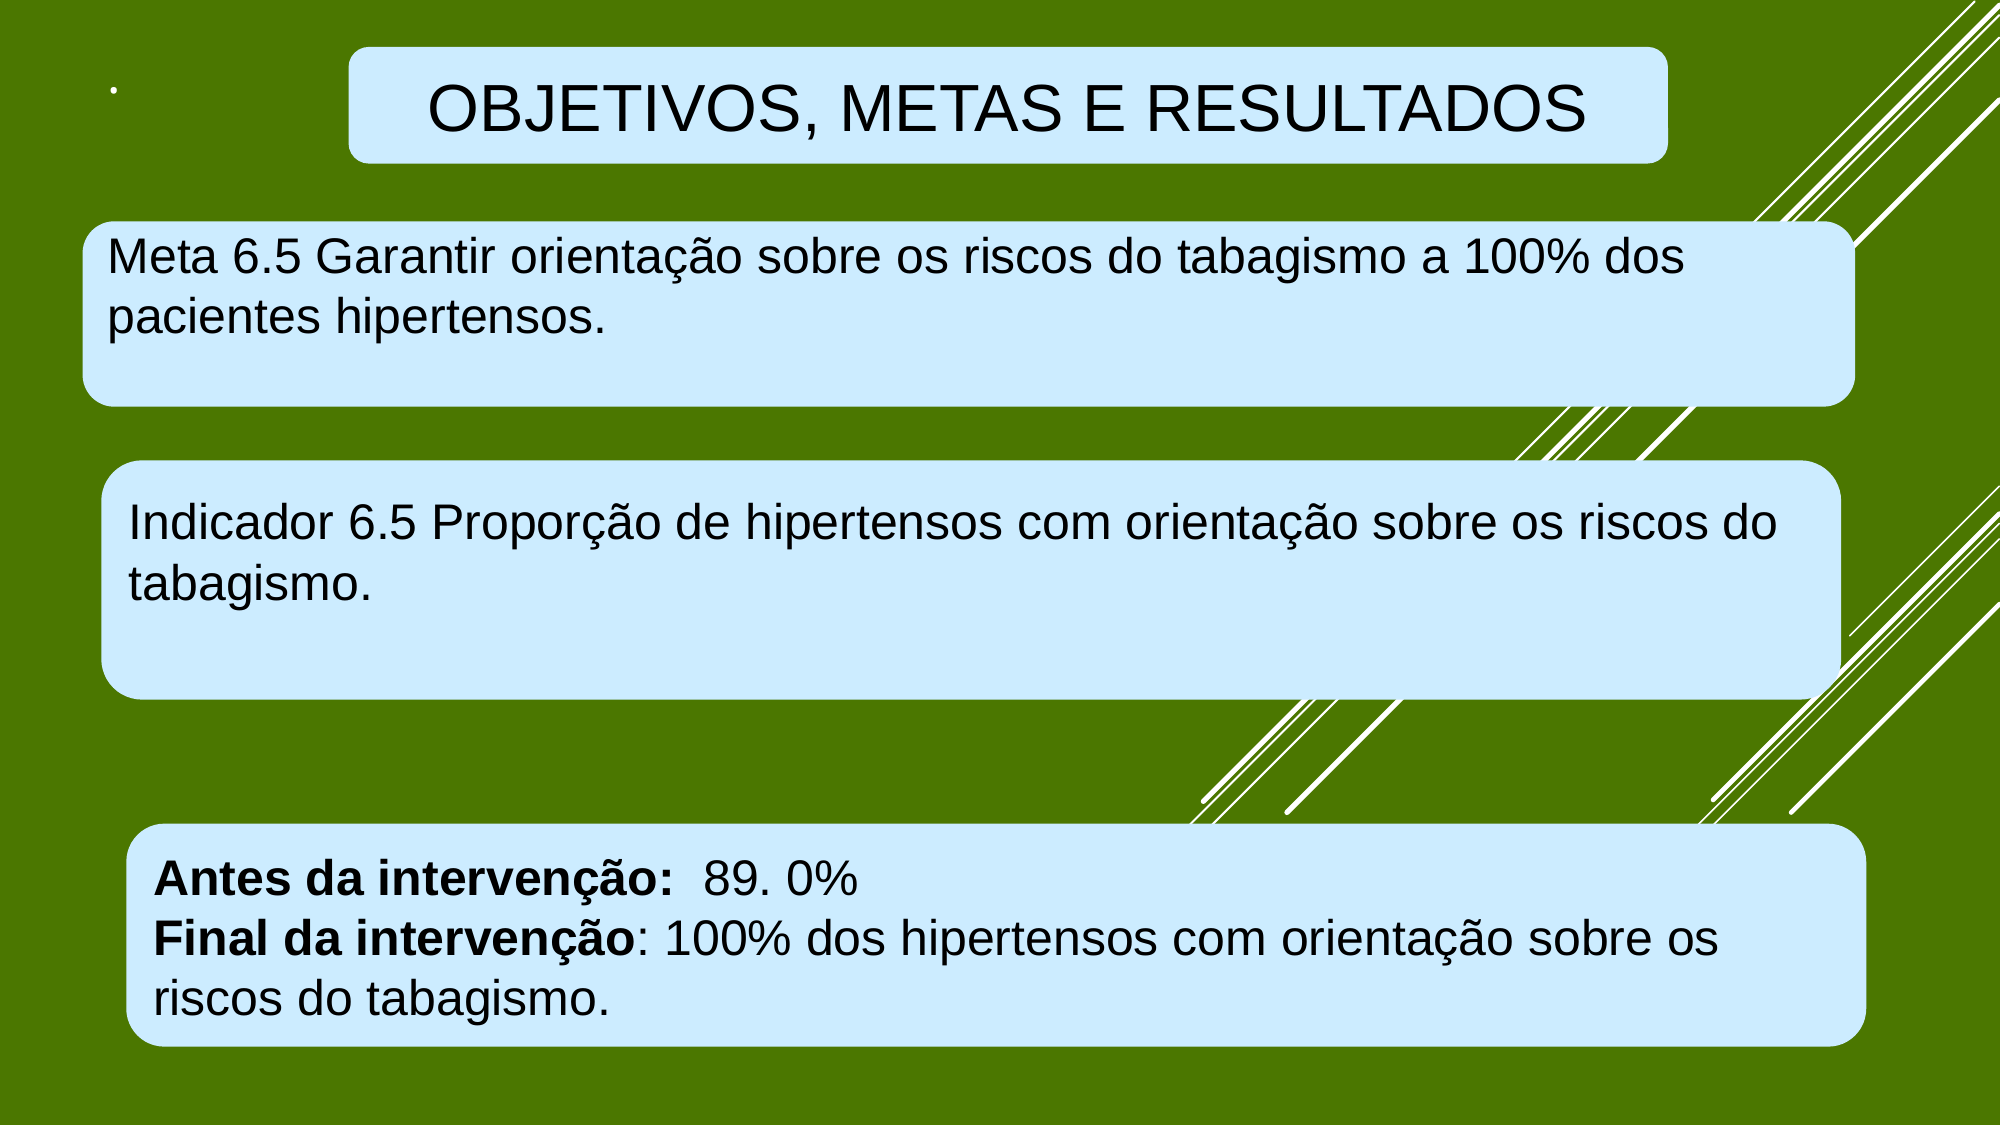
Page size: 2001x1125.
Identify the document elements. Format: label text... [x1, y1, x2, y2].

text_box Antes da intervenção: 89. 0% Final da intervenção: 100% dos hipertensos com orientação sobre os riscos do tabagismo. [126, 823, 1867, 1047]
text_box Indicador 6.5 Proporção de hipertensos com orientação sobre os riscos do tabagismo. [101, 460, 1842, 700]
text_box . Meta 6.5 Garantir orientação sobre os riscos do tabagismo a 100% dos pacientes hipertensos. [82, 221, 1856, 407]
text_box OBJETIVOS, METAS E RESULTADOS [348, 46, 1669, 164]
